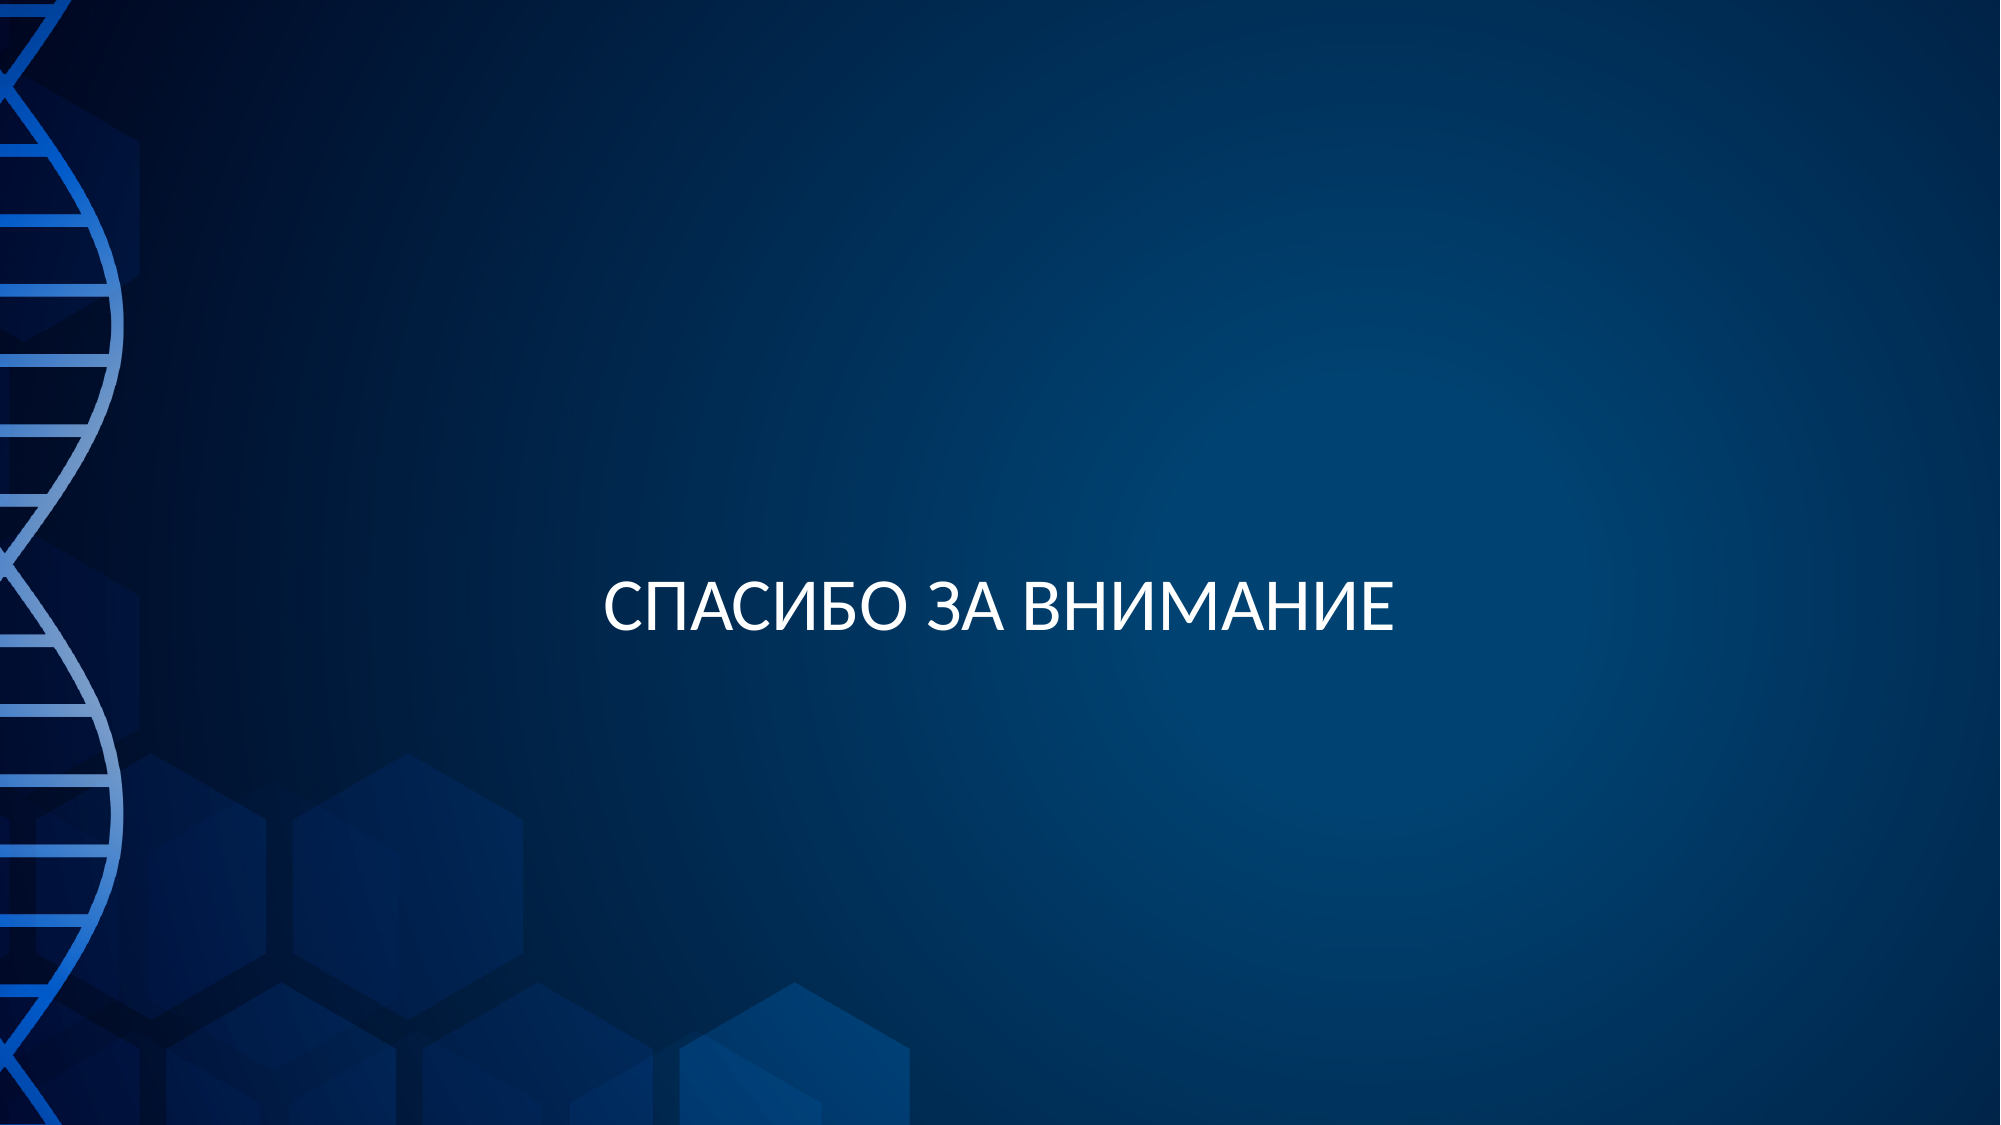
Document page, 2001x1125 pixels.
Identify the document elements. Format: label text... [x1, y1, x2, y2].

picture [0, 0, 2000, 1125]
list СПАСИБО ЗА ВНИМАНИЕ [137, 299, 1863, 1014]
